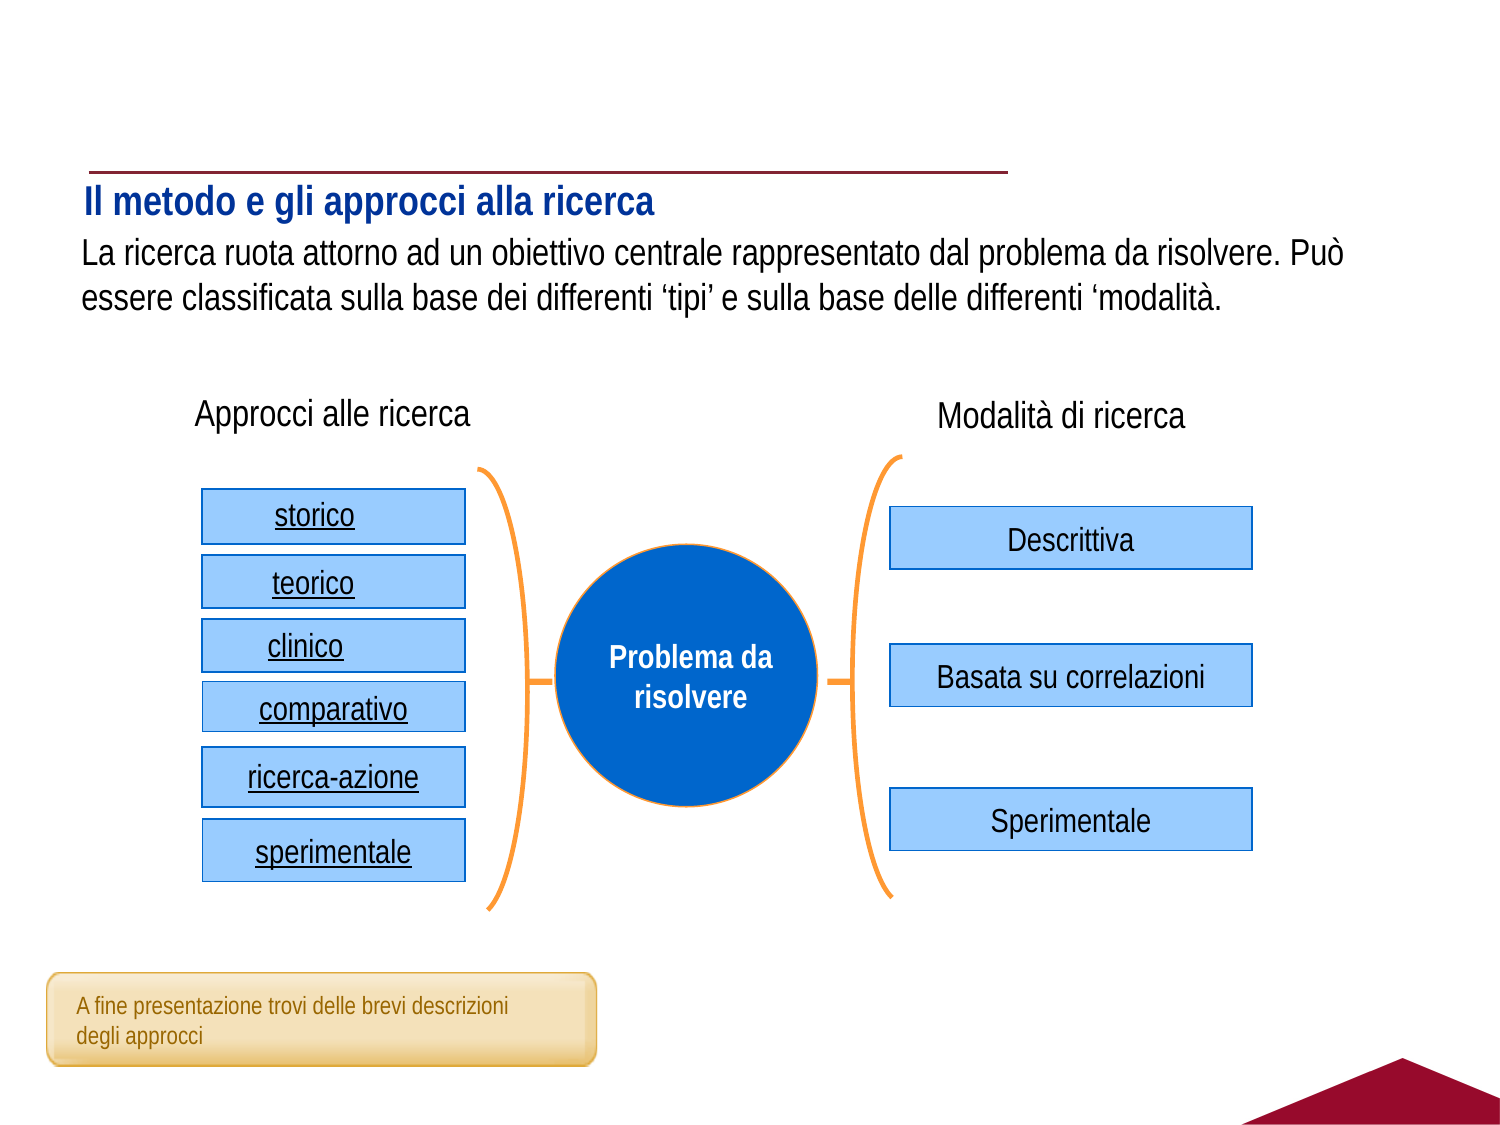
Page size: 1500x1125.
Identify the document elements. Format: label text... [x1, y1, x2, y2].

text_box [202, 565, 466, 606]
text_box [852, 456, 903, 898]
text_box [202, 731, 466, 820]
text_box Il metodo e gli approcci alla ricerca [69, 166, 670, 232]
text_box [563, 544, 809, 628]
text_box Sperimentale [895, 787, 1253, 851]
text_box [202, 828, 465, 882]
picture [1241, 1058, 1500, 1125]
picture [45, 972, 599, 1067]
text_box La ricerca ruota attorno ad un obiettivo centrale rappresentato dal problema da risolvere. Può essere classificata sulla base dei differenti ‘tipi’ e sulla base delle differenti ‘modalità. [81, 228, 1419, 319]
text_box [477, 469, 528, 911]
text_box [202, 606, 466, 682]
text_box [563, 723, 809, 807]
text_box Basata su correlazioni [902, 644, 1253, 707]
text_box Modalità di ricerca [922, 384, 1201, 444]
text_box Problema da risolvere [539, 628, 843, 723]
text_box Descrittiva [903, 506, 1253, 570]
text_box [202, 690, 465, 731]
text_box Approcci alle ricerca [179, 381, 486, 442]
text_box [202, 468, 466, 557]
